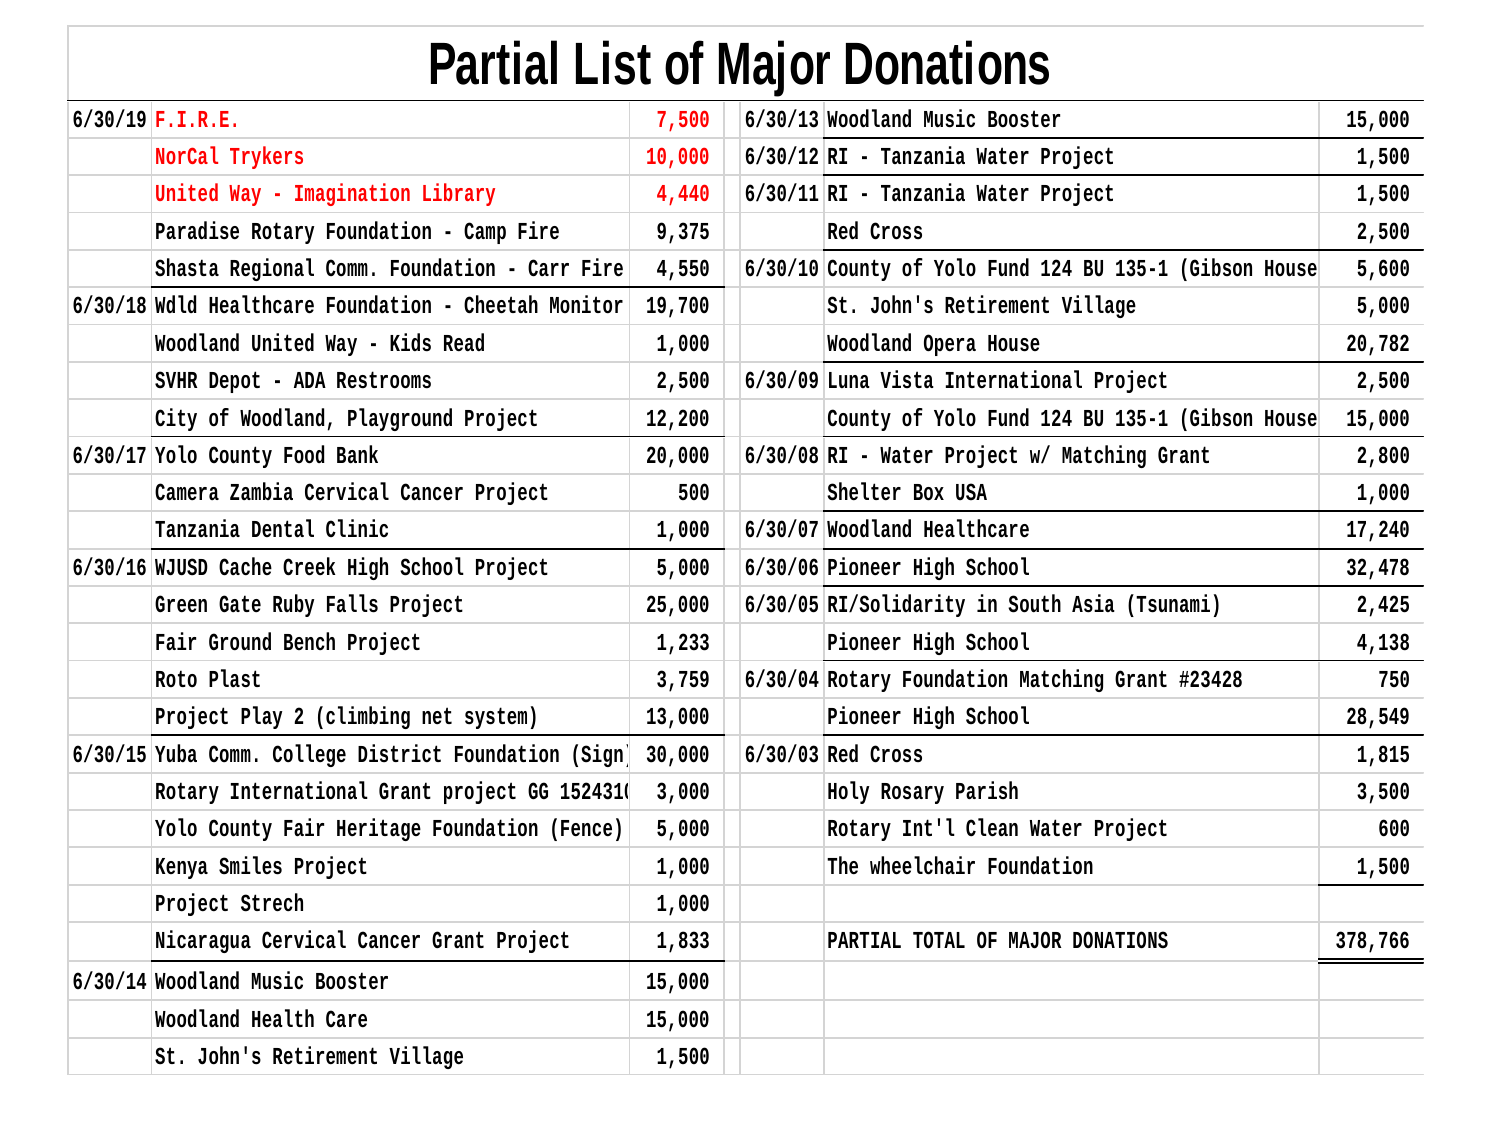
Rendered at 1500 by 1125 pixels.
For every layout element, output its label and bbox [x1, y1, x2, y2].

text_box [66, 24, 1426, 1077]
